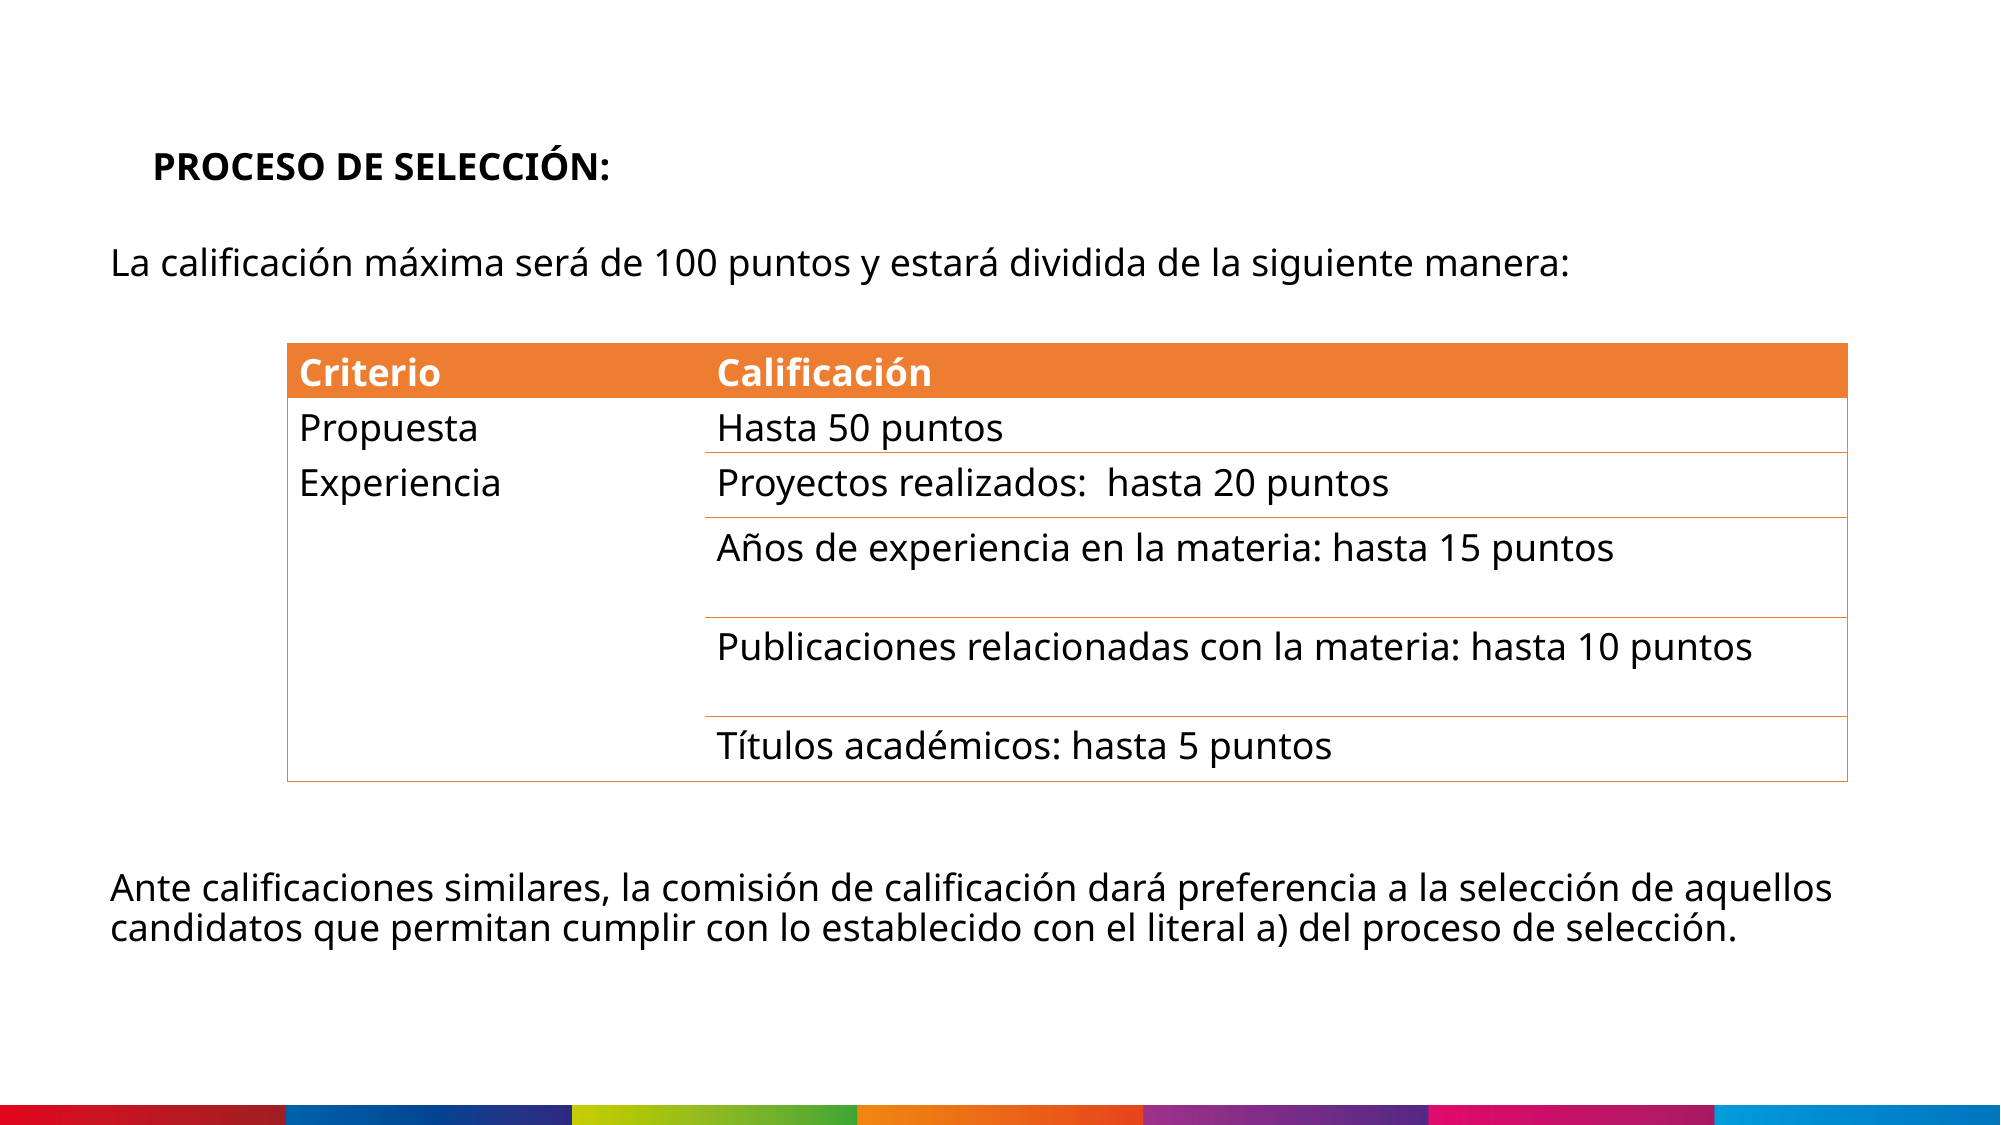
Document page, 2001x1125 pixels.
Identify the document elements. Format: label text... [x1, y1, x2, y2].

table_cell Propuesta [288, 398, 705, 452]
picture [1912, 1105, 2000, 1125]
table_cell Años de experiencia en la materia: hasta 15 puntos [705, 518, 1847, 617]
picture [0, 1105, 1714, 1125]
table_header Calificación [705, 344, 1847, 397]
list La calificación máxima será de 100 puntos y estará dividida de la siguiente manera: Ante calificaciones similares, la comisión de calificación dará preferencia a la selección de aquellos candidatos que permitan cumplir con lo establecido con el literal a) del proceso de selección. [95, 236, 1863, 1014]
table_header Criterio [288, 344, 705, 398]
table_cell Publicaciones relacionadas con la materia: hasta 10 puntos [705, 618, 1847, 716]
title PROCESO DE SELECCIÓN: [137, 59, 1863, 236]
table_cell Títulos académicos: hasta 5 puntos [705, 717, 1847, 781]
table_cell Experiencia [288, 452, 705, 781]
table_cell Proyectos realizados: hasta 20 puntos [705, 453, 1847, 517]
table_cell Hasta 50 puntos [705, 398, 1847, 452]
